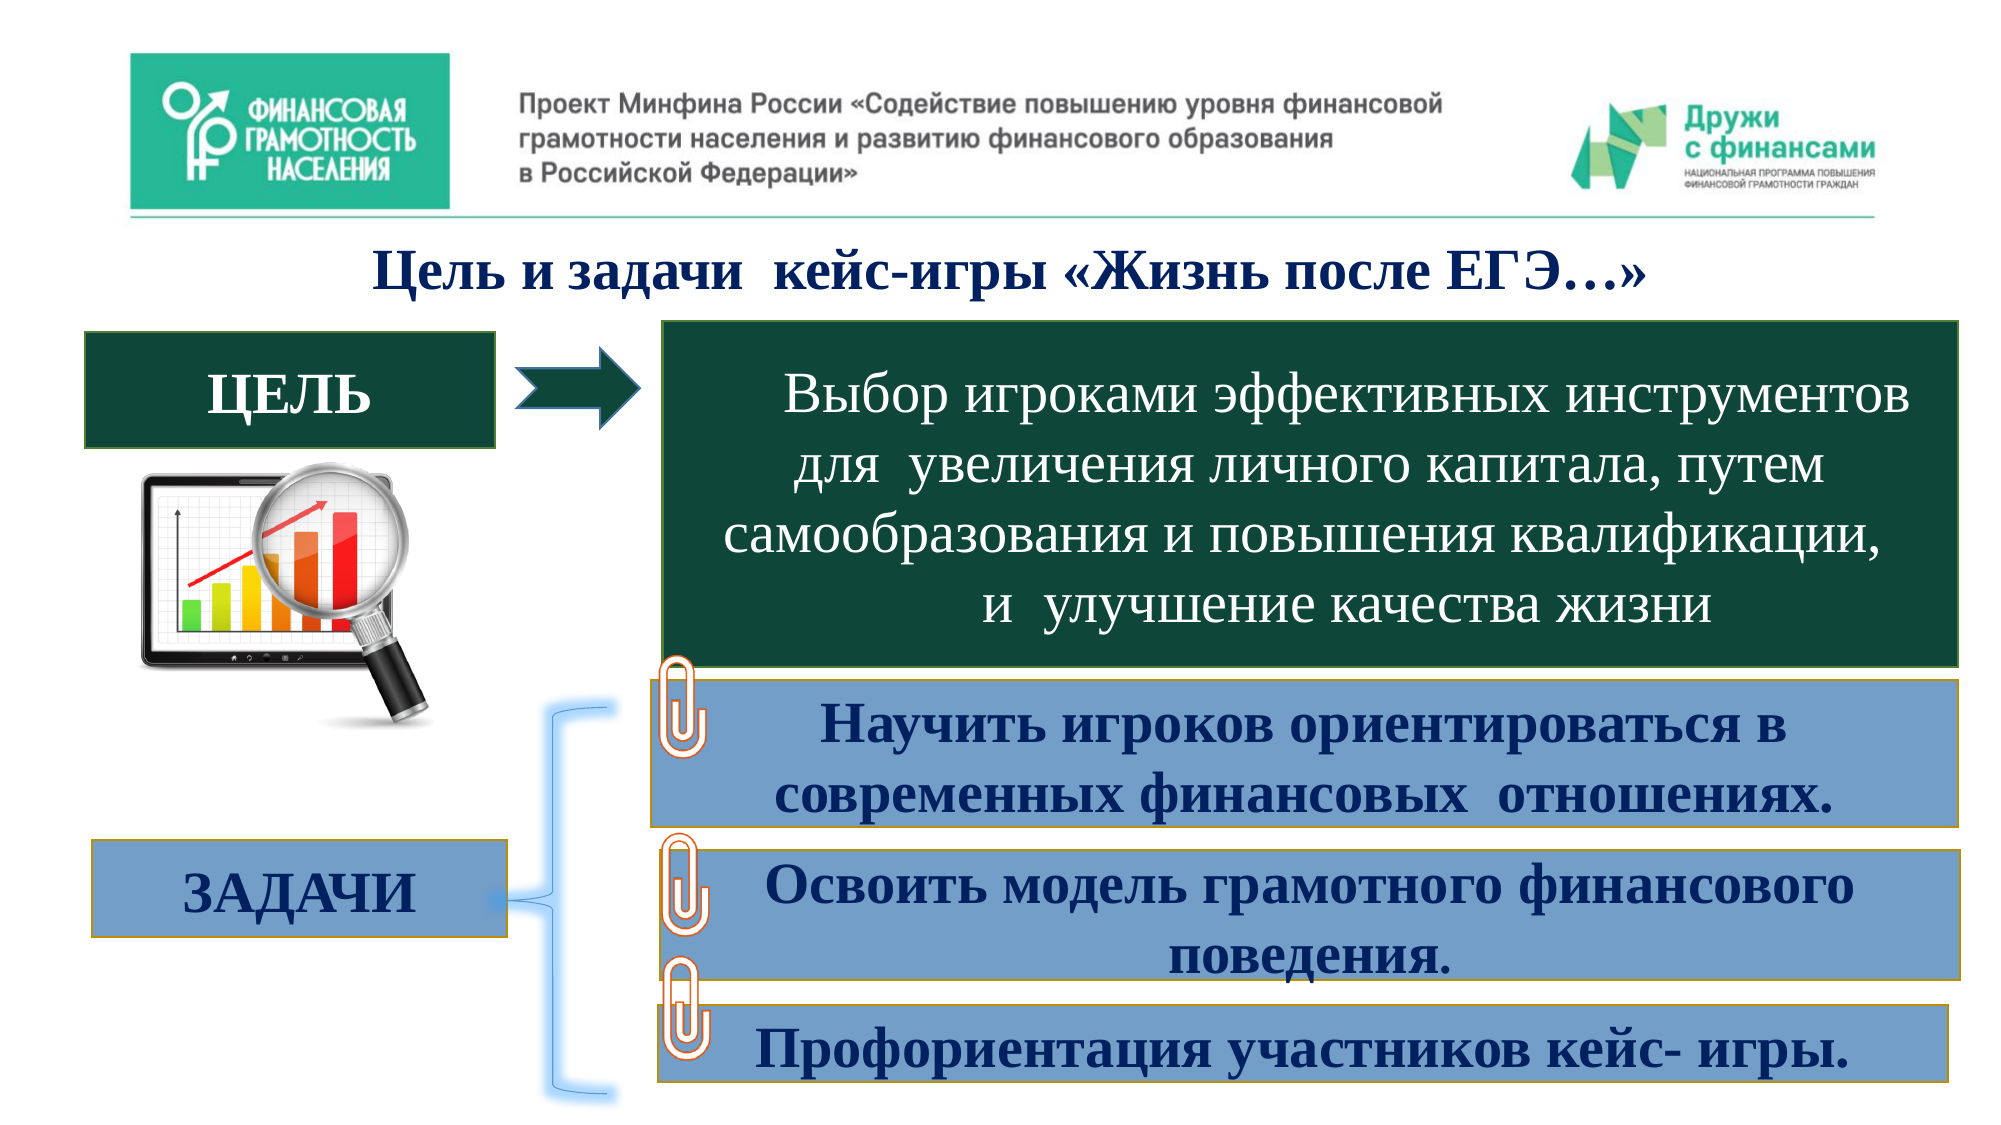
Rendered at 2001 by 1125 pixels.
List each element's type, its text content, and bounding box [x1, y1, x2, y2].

text_box Профориентация участников кейс- игры. [657, 1004, 1949, 1083]
text_box ЦЕЛЬ [84, 331, 496, 449]
text_box [514, 345, 642, 431]
text_box ЗАДАЧИ [91, 839, 508, 938]
text_box Выбор игроками эффективных инструментов для увеличения личного капитала, путем самообразования и повышения квалификации, и улучшение качества жизни [661, 320, 1959, 668]
text_box [498, 706, 607, 1095]
text_box Научить игроков ориентироваться в современных финансовых отношениях. [650, 679, 1959, 828]
picture [628, 949, 745, 1067]
picture [624, 648, 741, 765]
picture [98, 419, 434, 755]
text_box Цель и задачи кейс-игры «Жизнь после ЕГЭ…» [133, 219, 1888, 309]
picture [626, 826, 744, 943]
text_box Освоить модель грамотного финансового поведения. [659, 849, 1961, 981]
picture [29, 34, 1981, 240]
